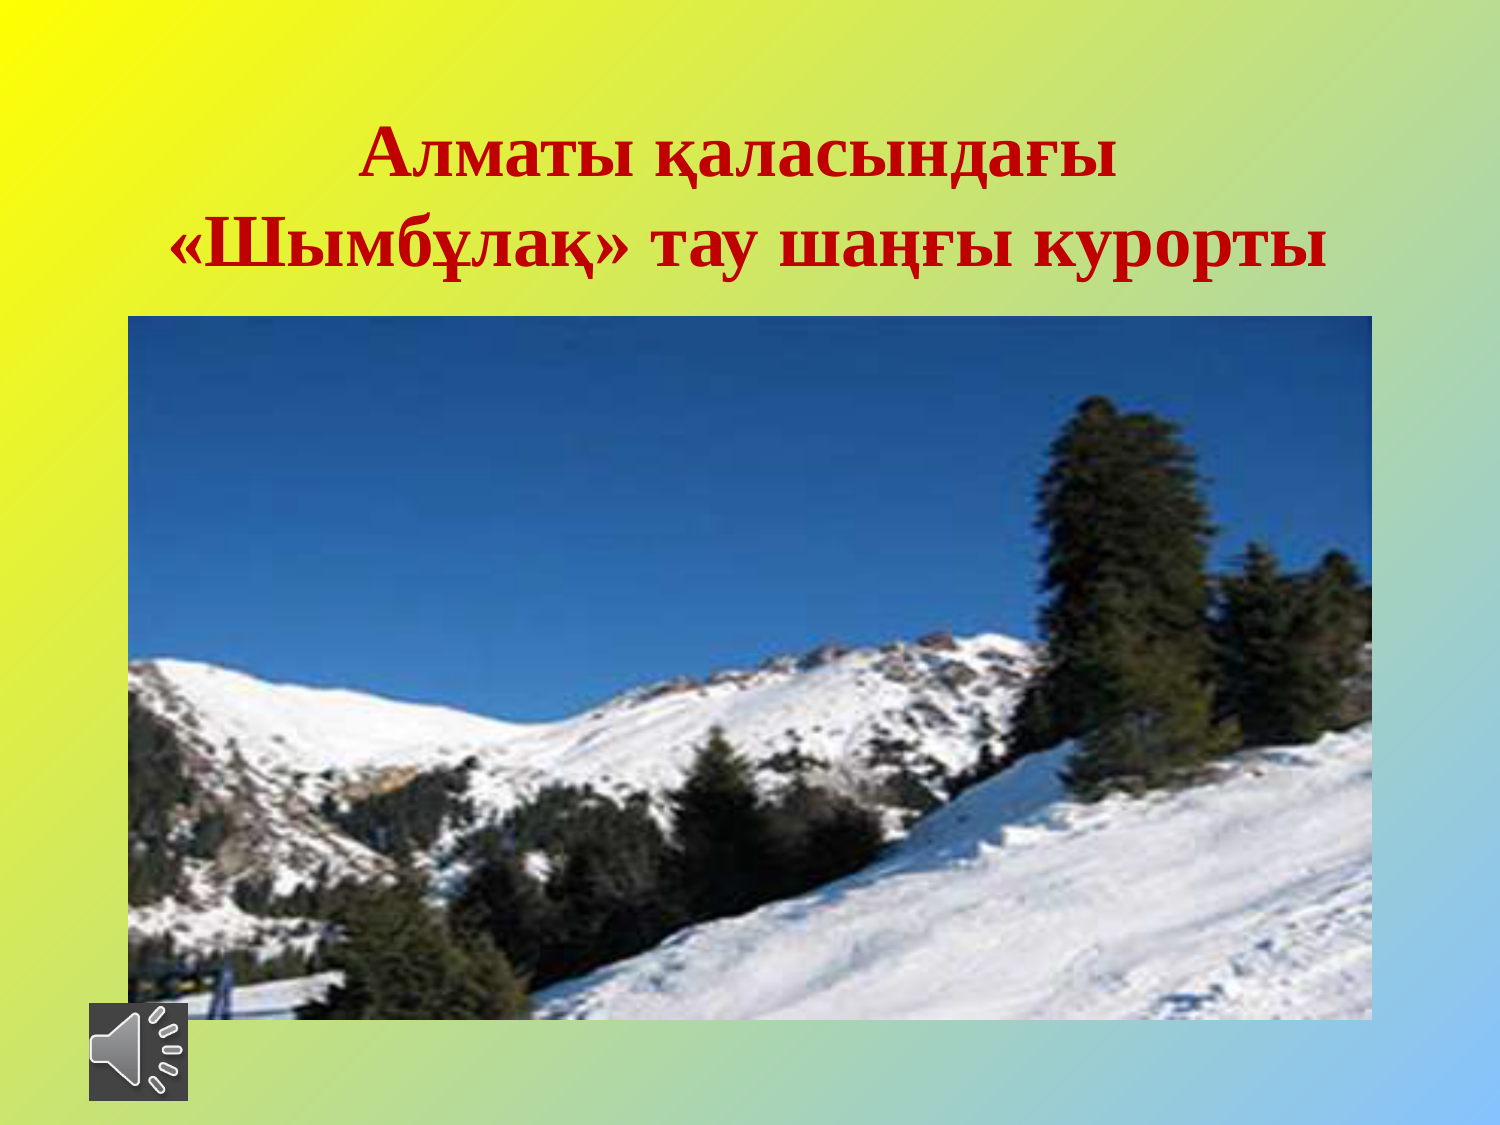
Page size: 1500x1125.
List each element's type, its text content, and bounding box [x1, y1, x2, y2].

picture [128, 316, 1372, 1020]
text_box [88, 1002, 189, 1103]
text_box Алматы қаласындағы «Шымбұлақ» тау шаңғы курорты [70, 93, 1407, 289]
